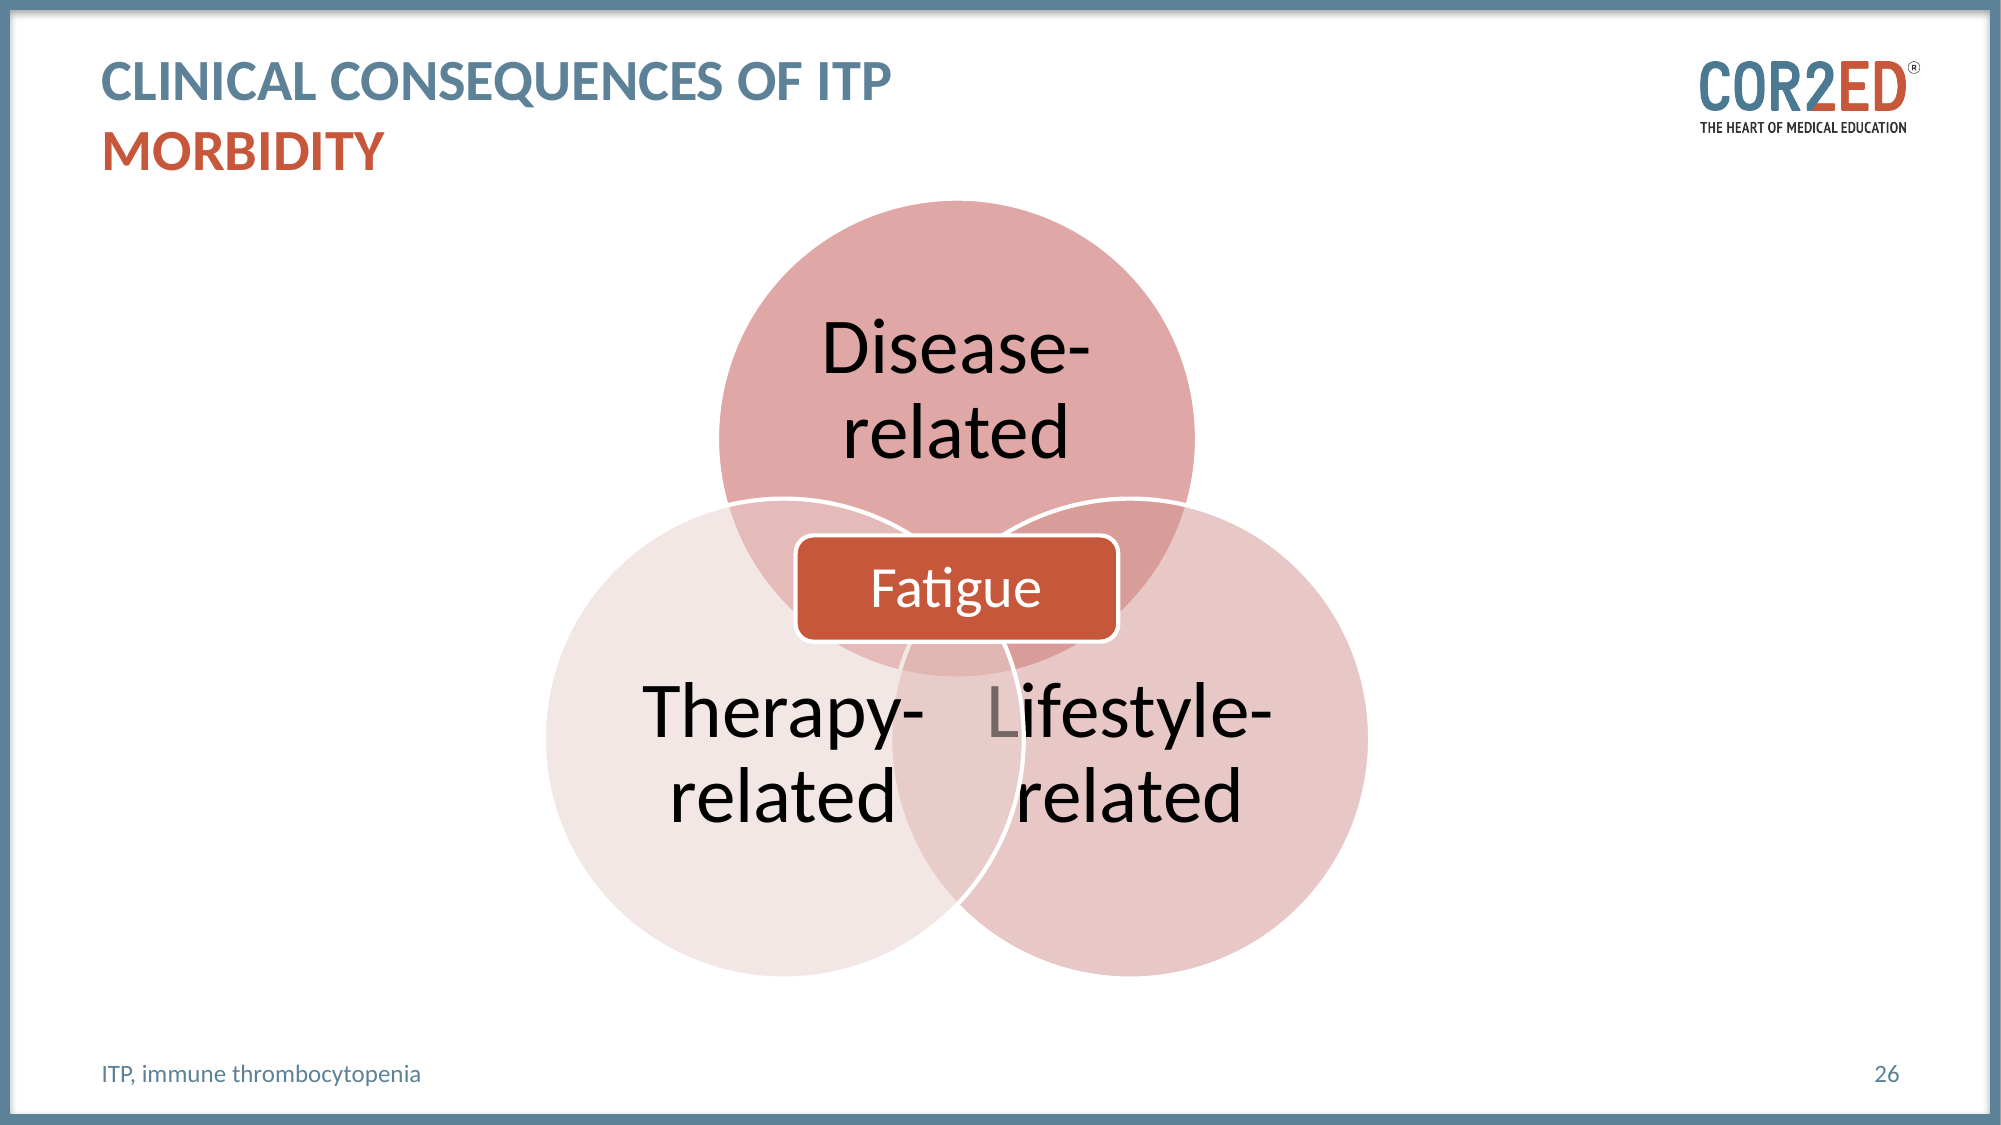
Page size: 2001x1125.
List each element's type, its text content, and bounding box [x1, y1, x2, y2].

picture [1686, 47, 1934, 147]
list ITP, immune thrombocytopenia [101, 1042, 1434, 1103]
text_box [290, 188, 1623, 989]
title Clinical Consequences of ITP Morbidity [101, 42, 1536, 185]
slide_number 26 [1724, 1042, 1900, 1103]
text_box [795, 535, 1119, 642]
